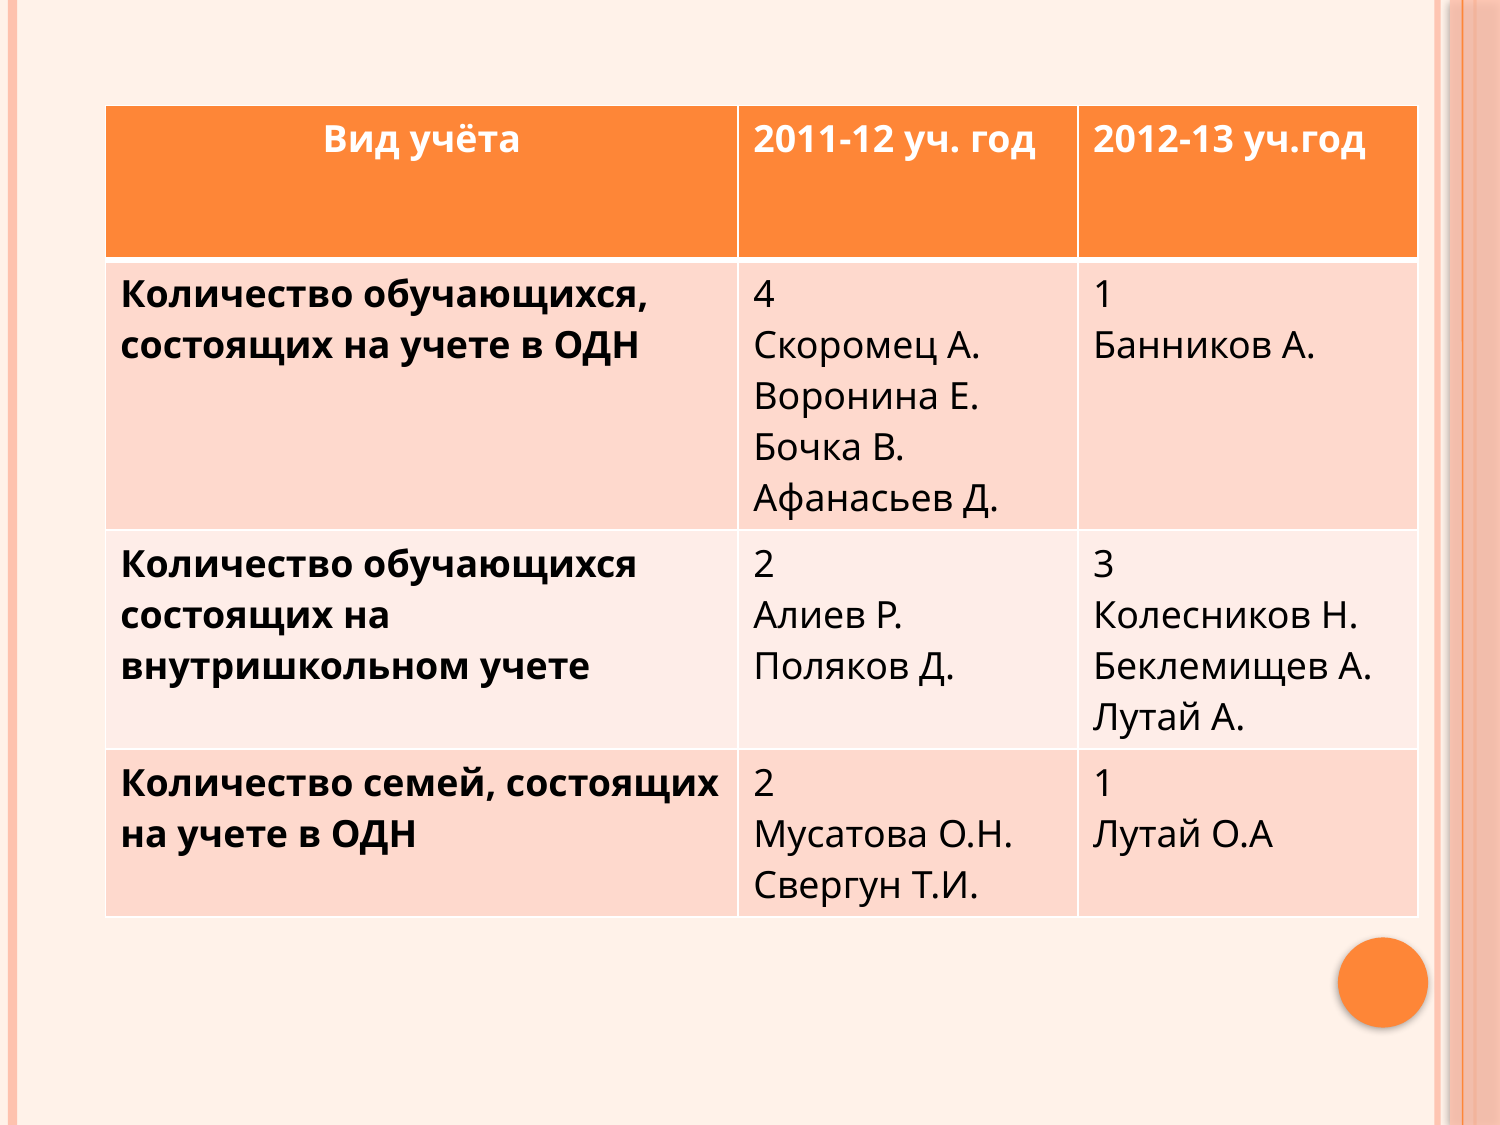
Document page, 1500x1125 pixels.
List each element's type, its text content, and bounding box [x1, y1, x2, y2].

table_header Вид учёта [106, 106, 737, 257]
table_cell Количество семей, состоящих на учете в ОДН [106, 750, 737, 916]
table_header 2012-13 уч.год [1079, 106, 1417, 257]
table_cell 2 Алиев Р. Поляков Д. [739, 531, 1077, 748]
table_cell 1 Банников А. [1079, 263, 1417, 529]
table_cell 2 Мусатова О.Н. Свергун Т.И. [739, 750, 1077, 916]
table_cell Количество обучающихся, состоящих на учете в ОДН [106, 263, 737, 529]
table_cell 1 Лутай О.А [1079, 750, 1417, 916]
table_cell 3 Колесников Н. Беклемищев А. Лутай А. [1079, 531, 1417, 748]
table_cell 4 Скоромец А. Воронина Е. Бочка В. Афанасьев Д. [739, 263, 1077, 529]
title [75, 45, 1300, 233]
table_header 2011-12 уч. год [739, 106, 1077, 257]
table_cell Количество обучающихся состоящих на внутришкольном учете [106, 531, 737, 748]
